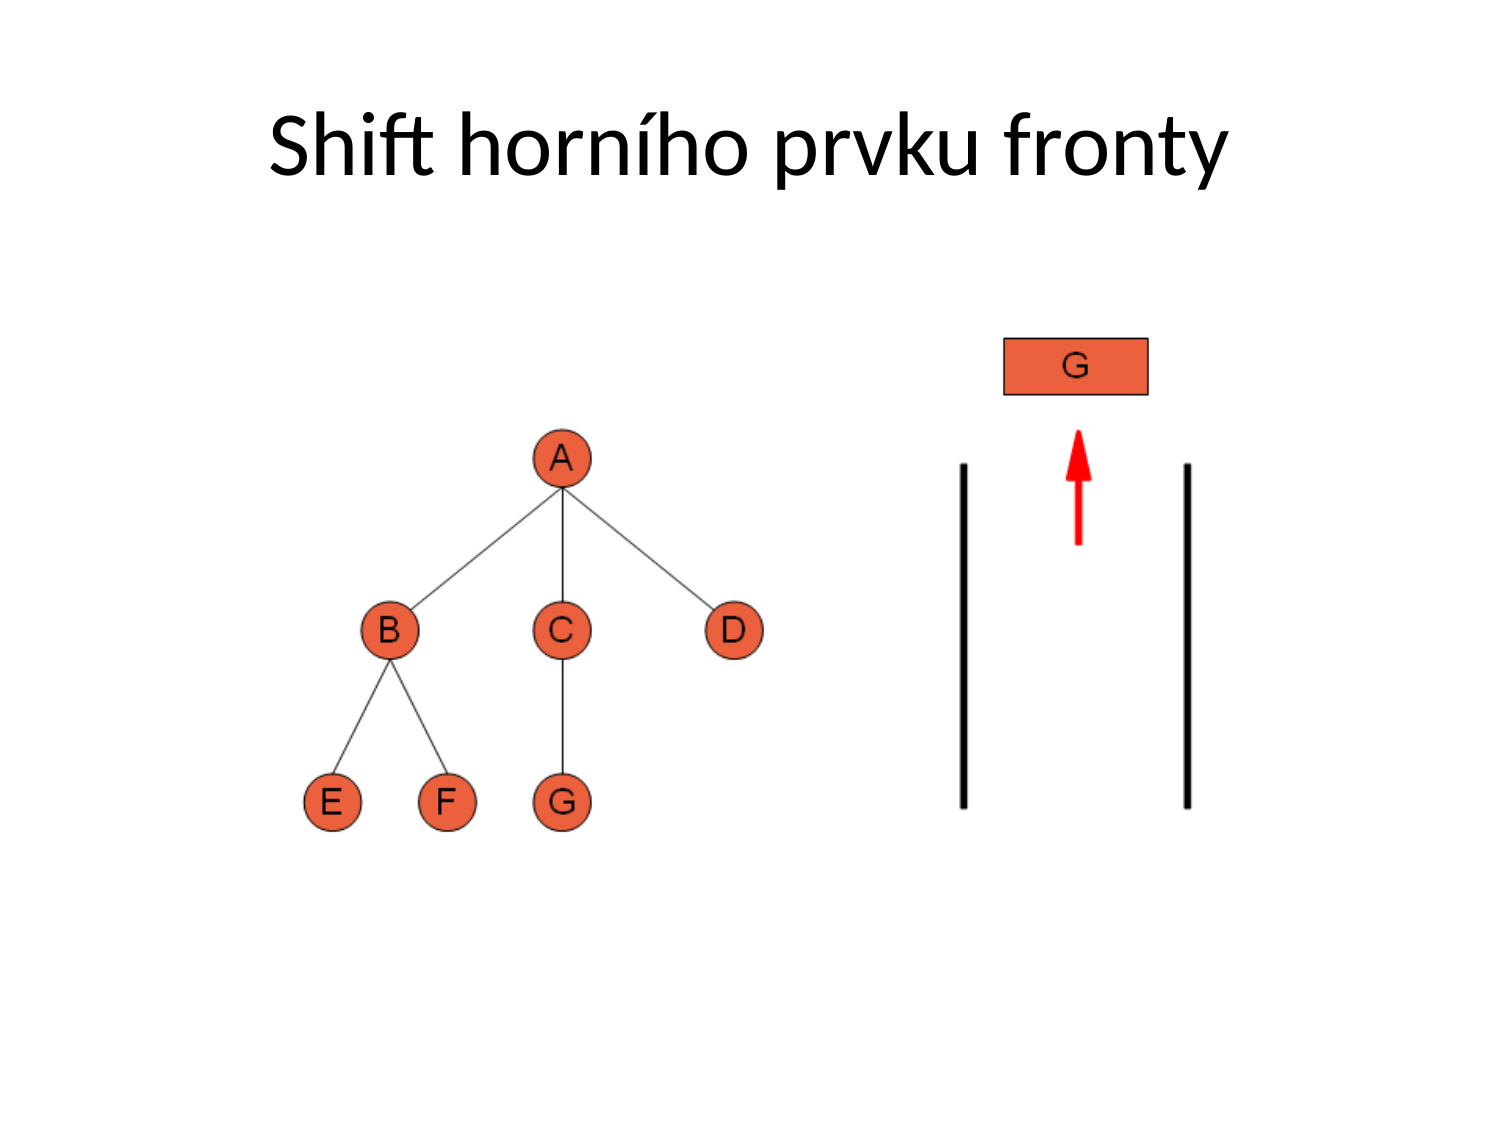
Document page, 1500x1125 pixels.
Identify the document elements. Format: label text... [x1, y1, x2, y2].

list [268, 302, 1232, 966]
title Shift horního prvku fronty [75, 45, 1425, 233]
